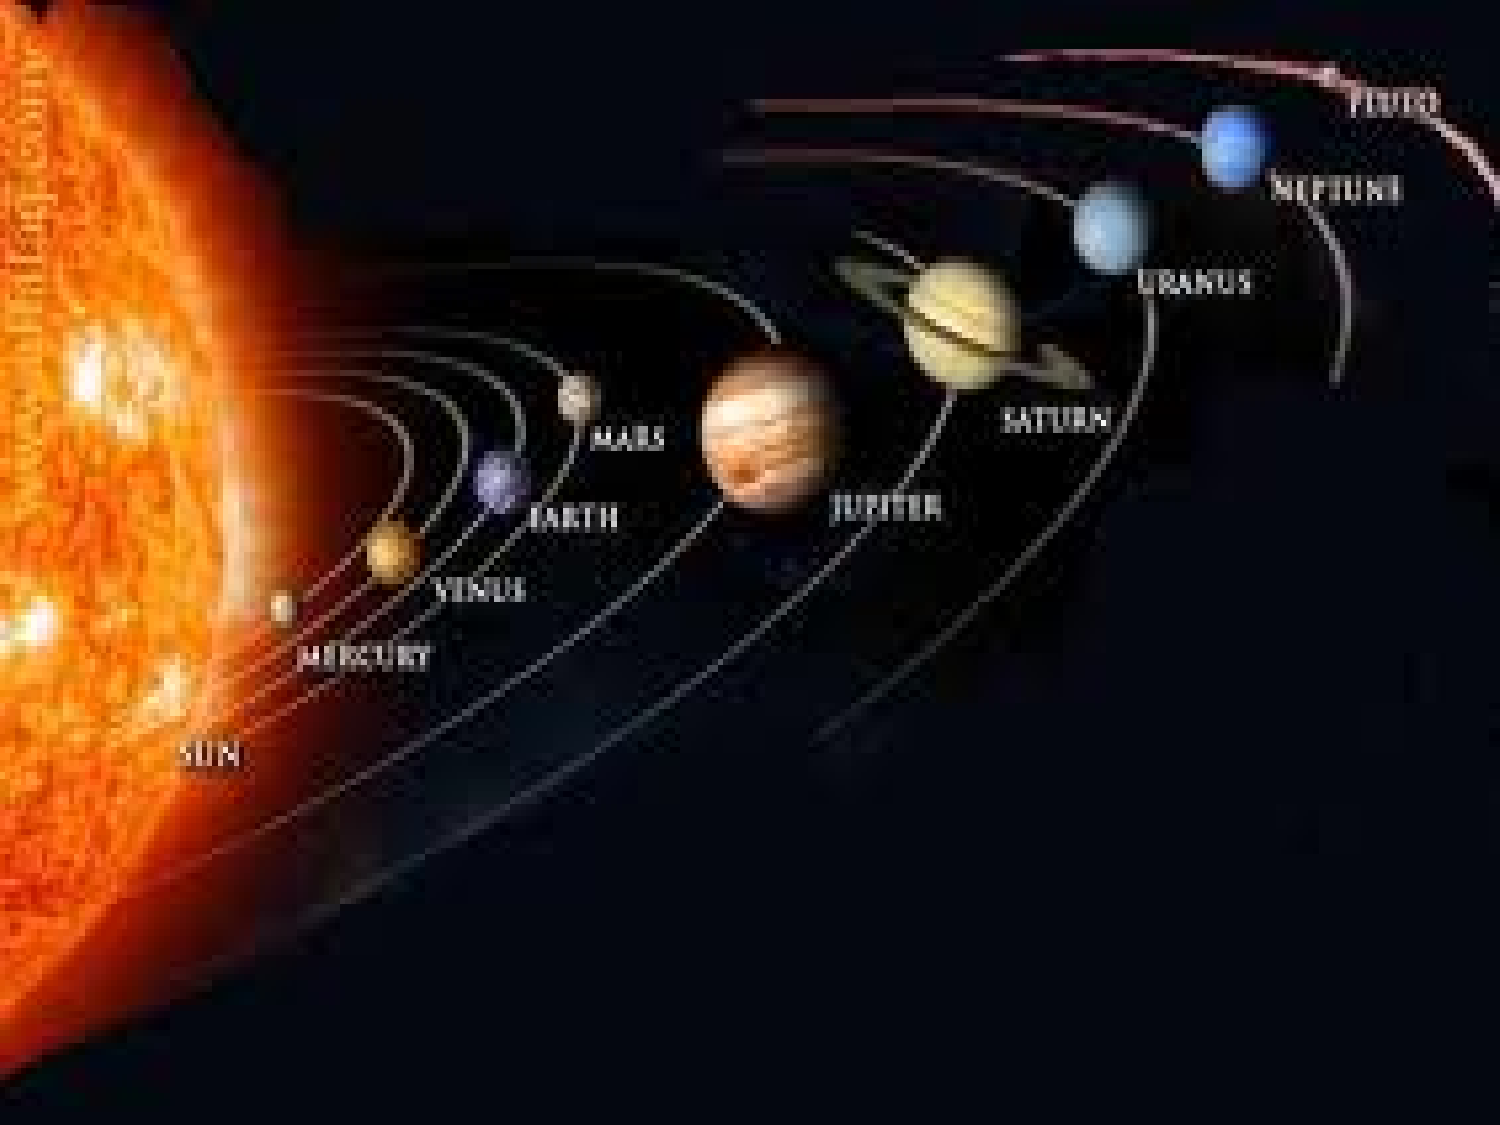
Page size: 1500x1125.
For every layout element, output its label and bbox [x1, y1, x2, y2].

list [0, 0, 1500, 1125]
